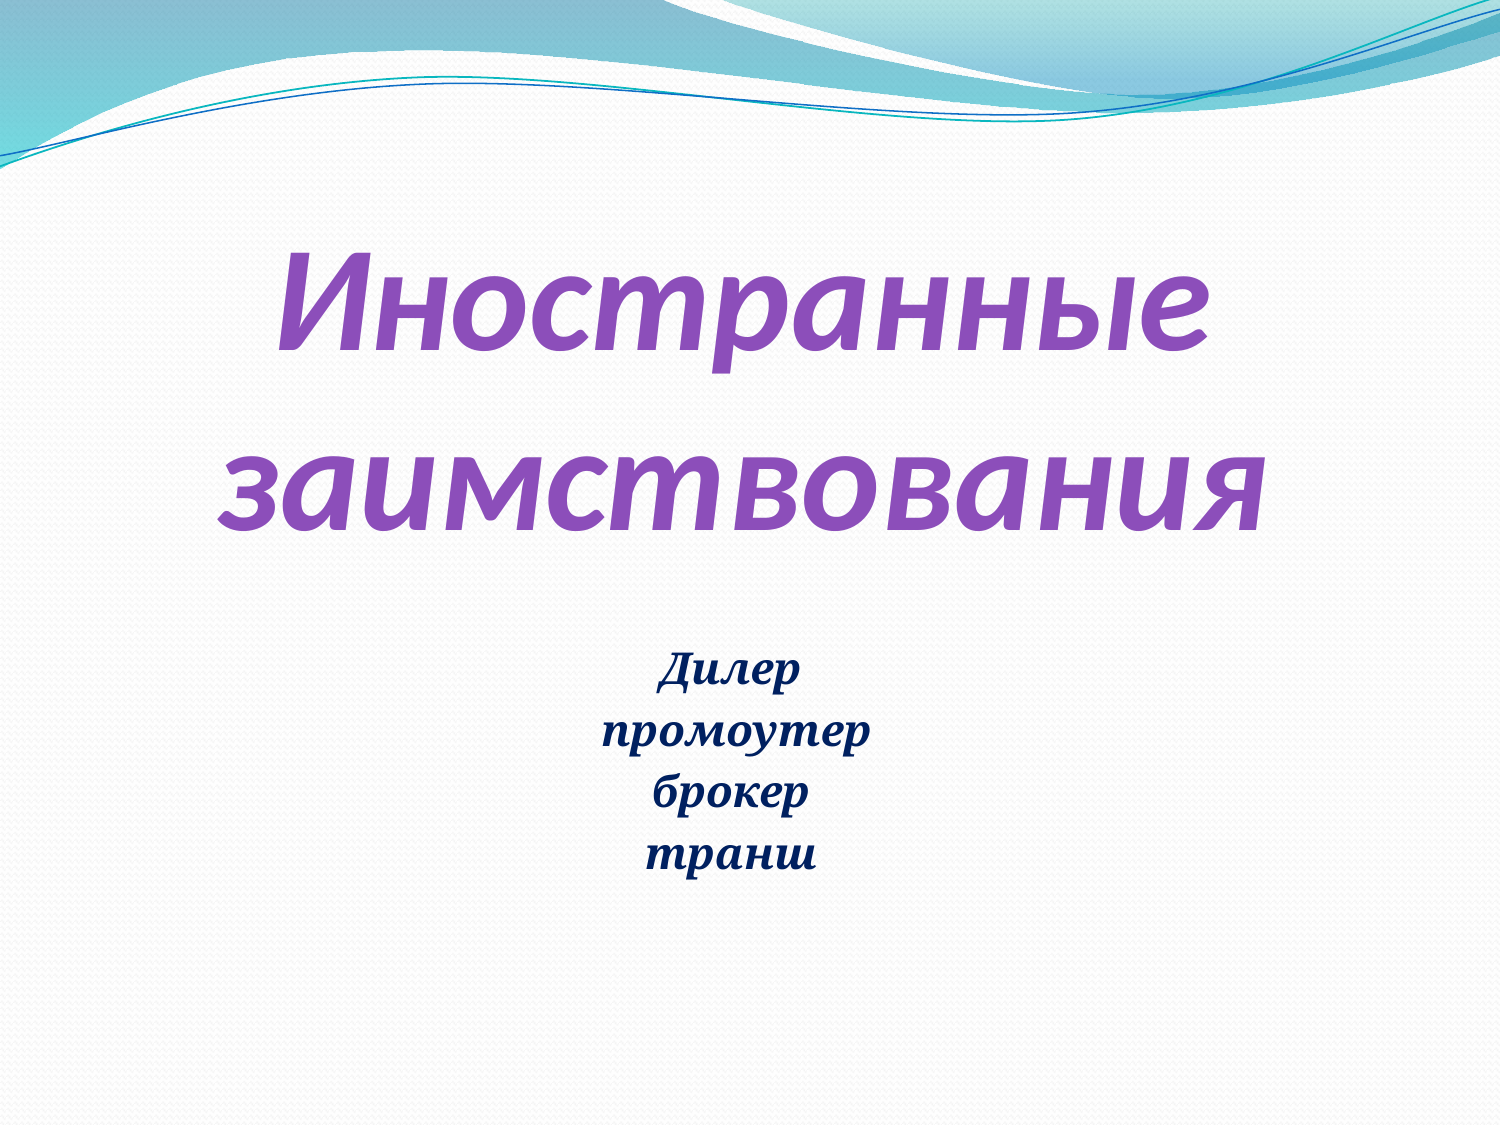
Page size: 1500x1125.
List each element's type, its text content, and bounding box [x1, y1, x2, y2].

subtitle Дилер промоутер брокер транш [88, 633, 1377, 971]
title Иностранные заимствования [100, 562, 1389, 900]
